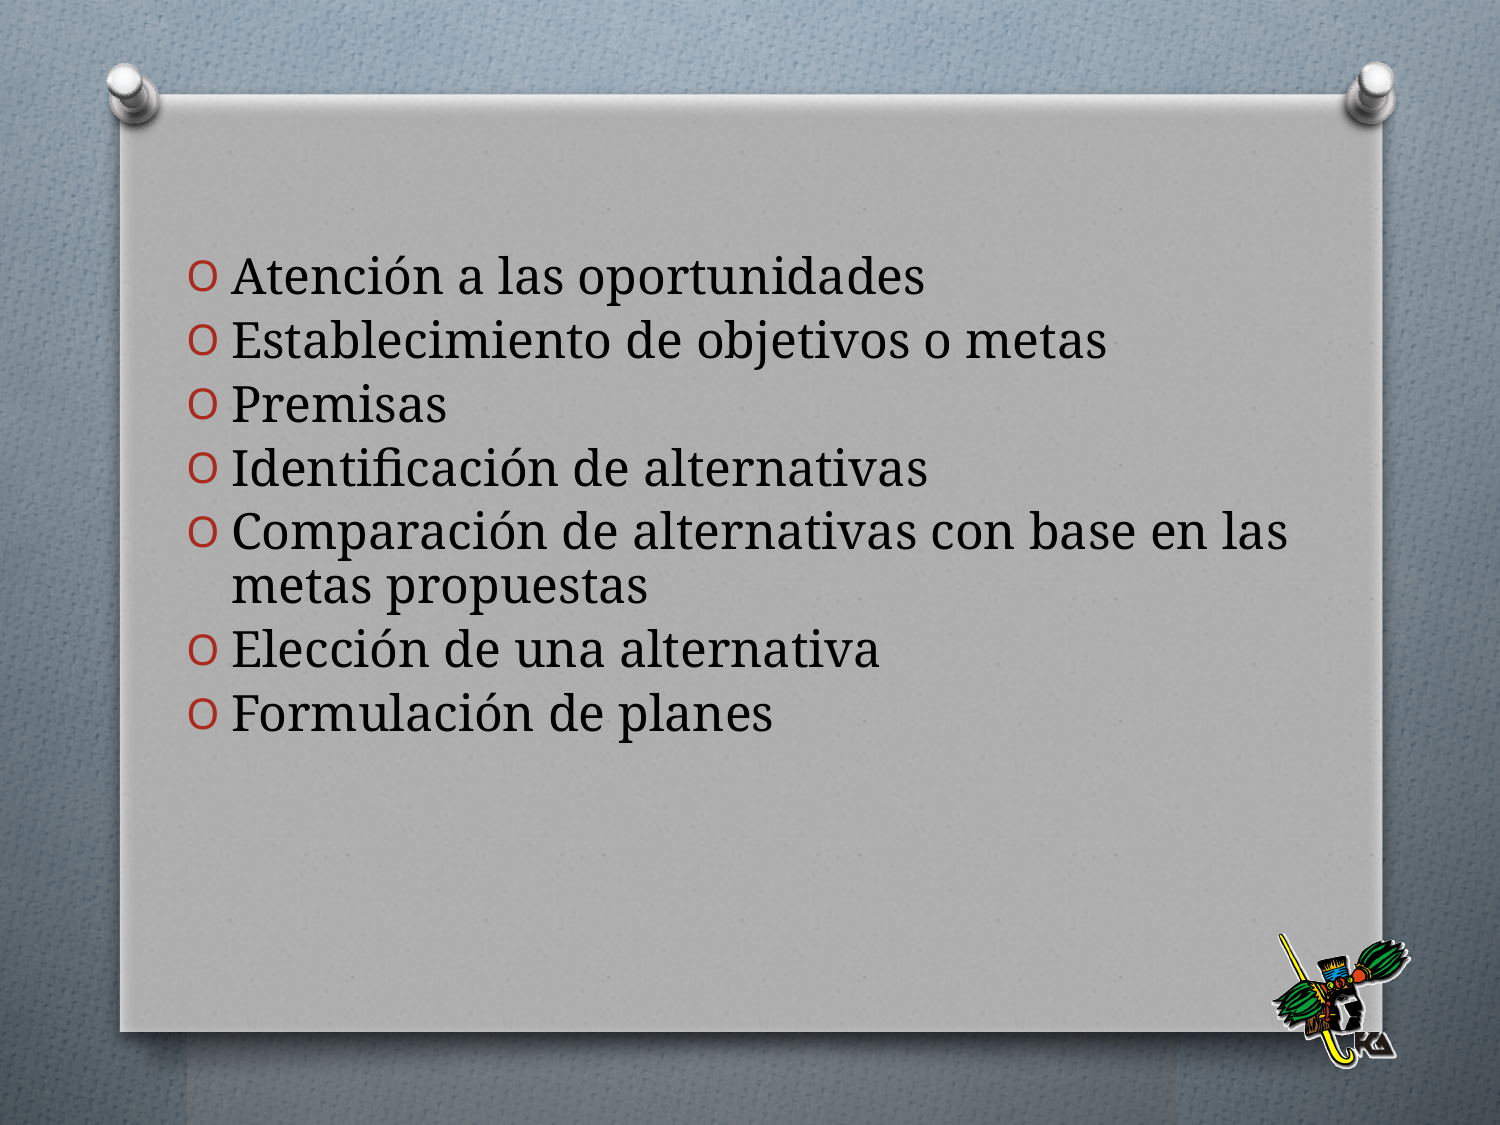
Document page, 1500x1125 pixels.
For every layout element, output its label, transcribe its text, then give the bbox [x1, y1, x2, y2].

picture [1317, 35, 1439, 156]
picture [75, 29, 198, 153]
list Atención a las oportunidades Establecimiento de objetivos o metas Premisas Identificación de alternativas Comparación de alternativas con base en las metas propuestas Elección de una alternativa Formulación de planes [171, 243, 1353, 787]
picture [1269, 928, 1412, 1071]
